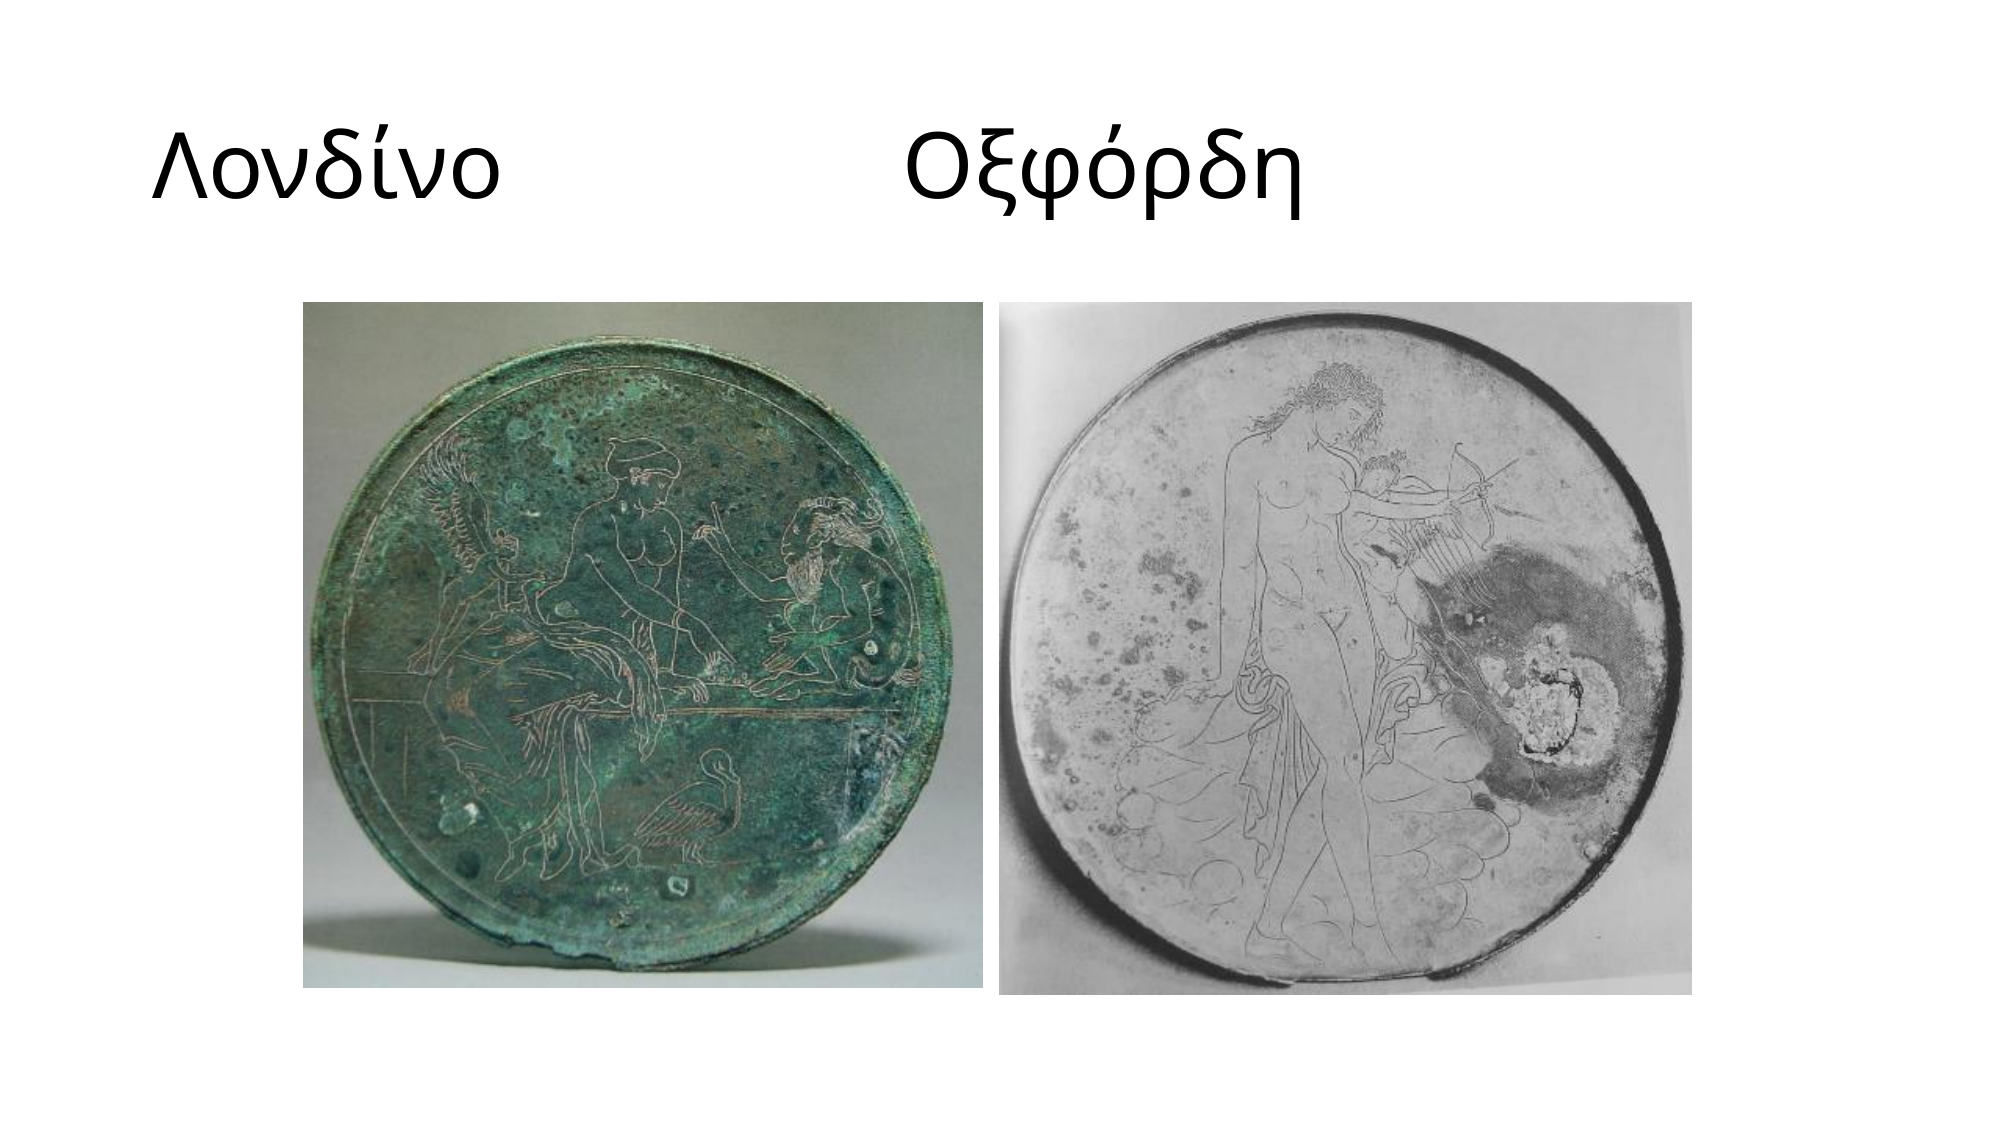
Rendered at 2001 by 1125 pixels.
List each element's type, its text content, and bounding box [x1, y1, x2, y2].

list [999, 302, 1692, 995]
title Λονδίνο Οξφόρδη [137, 59, 1863, 278]
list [303, 302, 983, 988]
